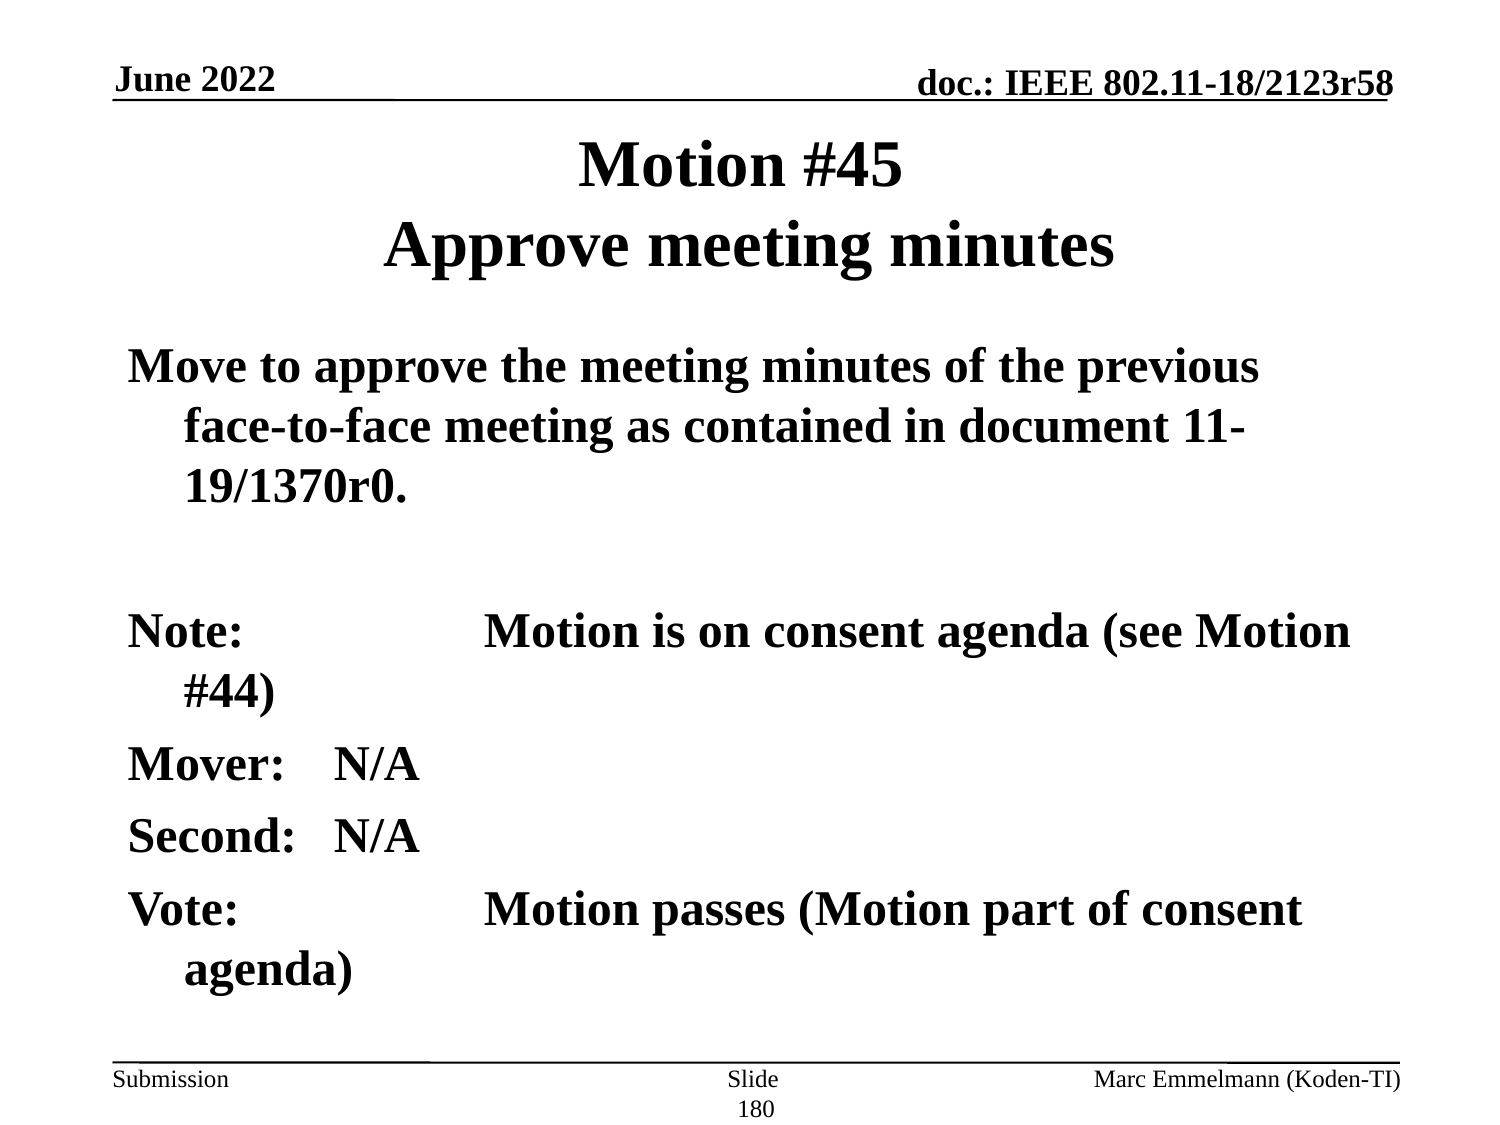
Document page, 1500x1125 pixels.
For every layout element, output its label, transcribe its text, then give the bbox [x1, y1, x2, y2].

footer Marc Emmelmann (Koden-TI) [878, 1061, 1402, 1093]
list Move to approve the meeting minutes of the previous face-to-face meeting as contained in document 11-19/1370r0. Note: Motion is on consent agenda (see Motion #44) Mover: N/A Second: N/A Vote: Motion passes (Motion part of consent agenda) [112, 324, 1388, 1000]
slide_number Slide 180 [712, 1061, 800, 1123]
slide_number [114, 54, 423, 100]
title Motion #45 Approve meeting minutes [112, 112, 1388, 288]
